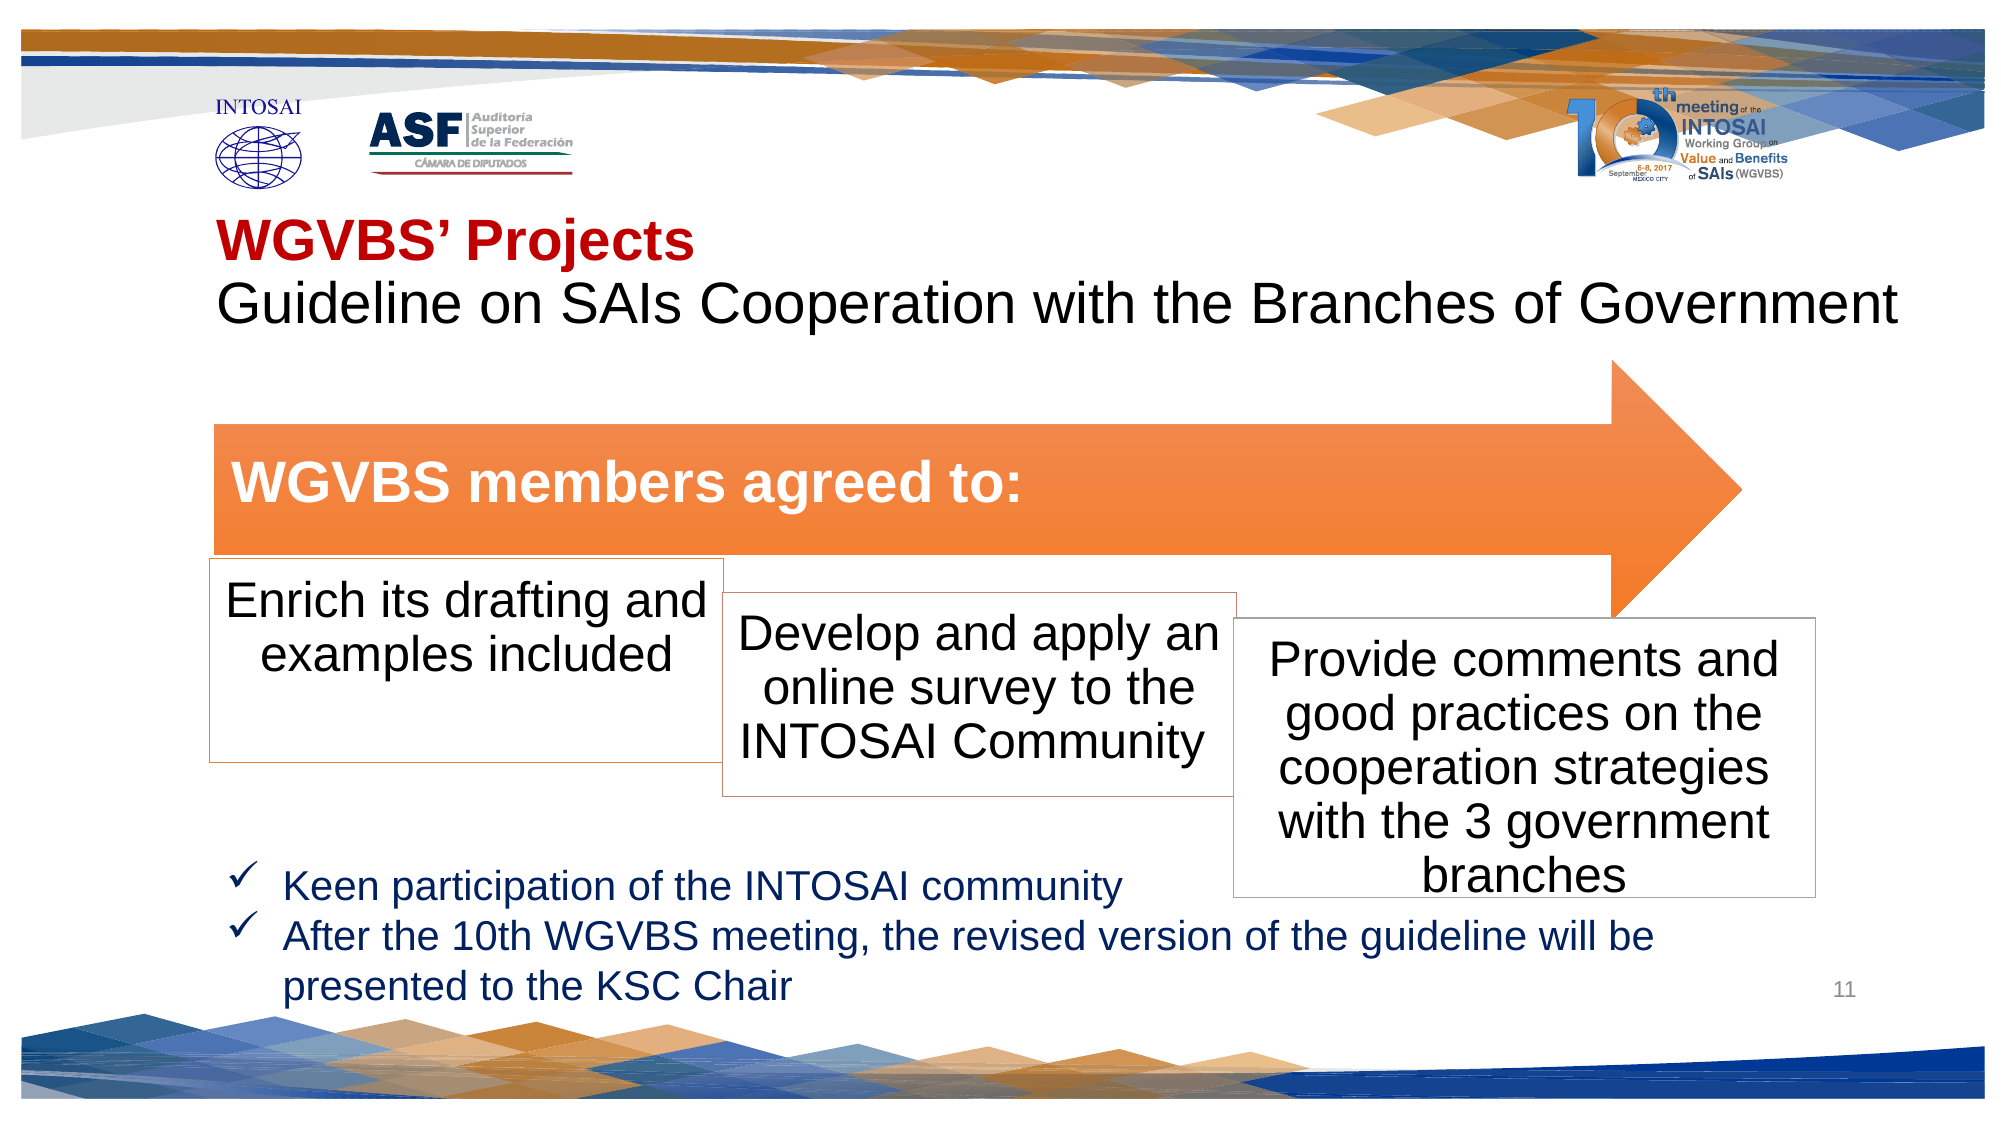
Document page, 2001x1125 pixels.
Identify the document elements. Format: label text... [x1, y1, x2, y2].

text_box Keen participation of the INTOSAI community After the 10th WGVBS meeting, the revised version of the guideline will be presented to the KSC Chair [211, 965, 1699, 1017]
slide_number 11 [1421, 958, 1872, 1019]
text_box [110, 351, 1846, 965]
title WGVBS’ Projects Guideline on SAIs Cooperation with the Branches of Government [201, 167, 1978, 380]
